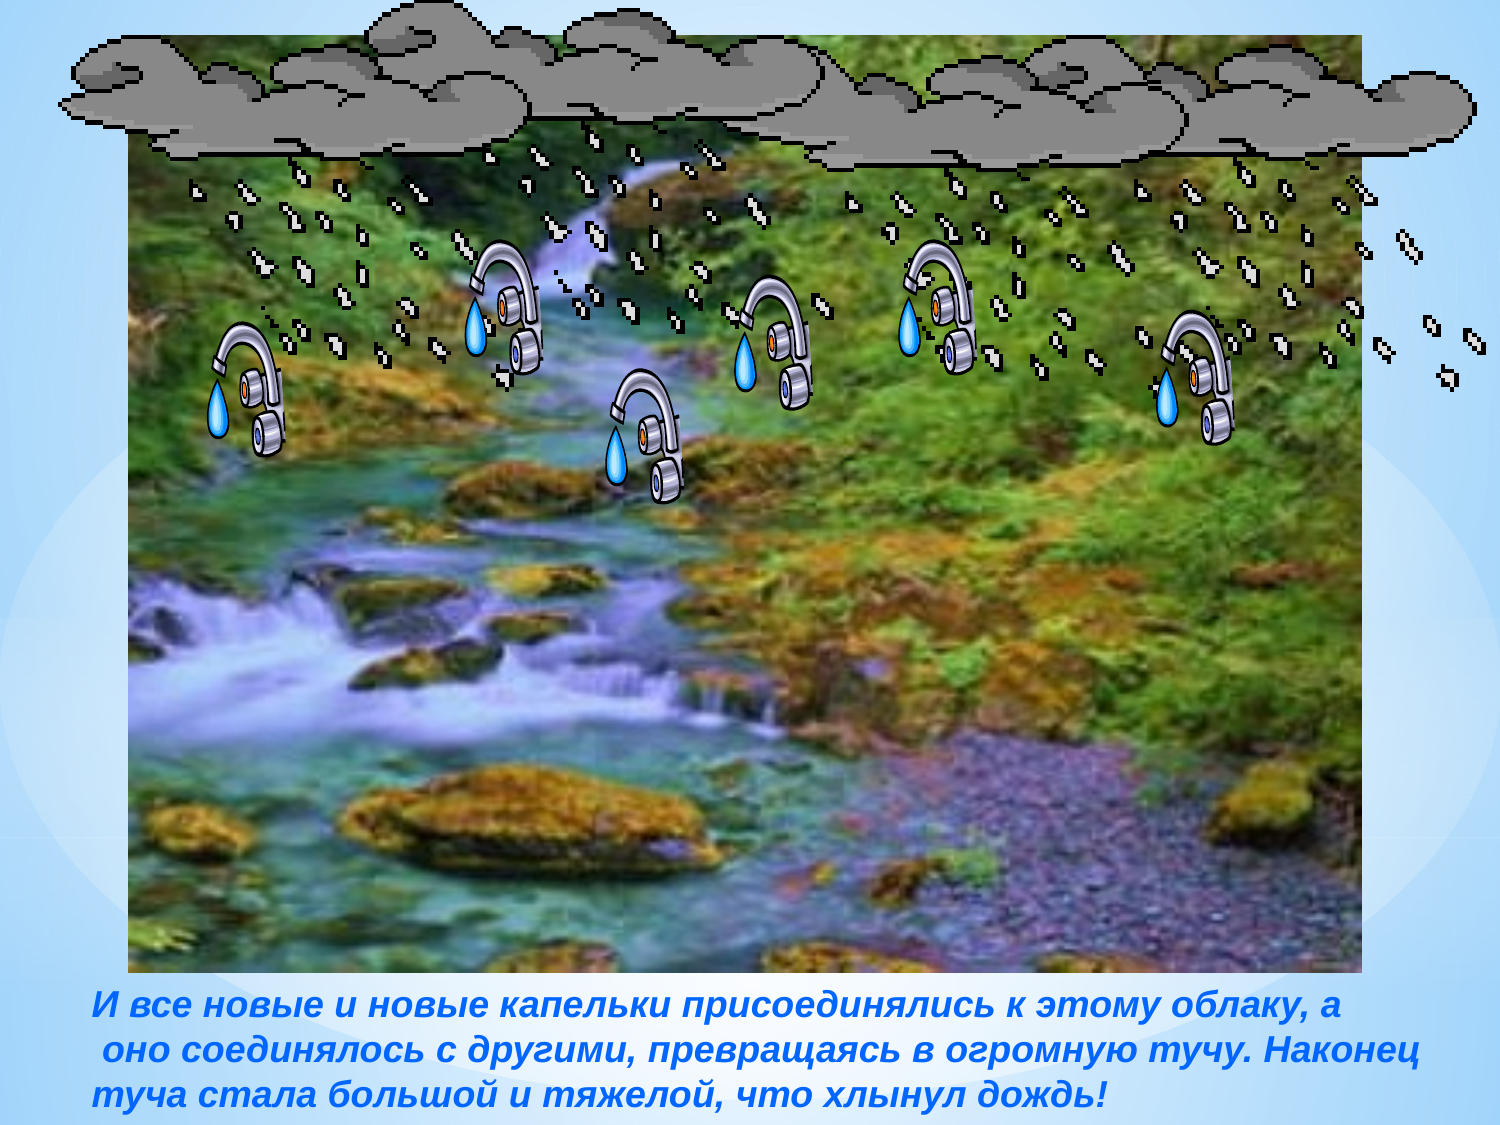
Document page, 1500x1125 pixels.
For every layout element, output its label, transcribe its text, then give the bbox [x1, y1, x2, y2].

picture [58, 0, 1500, 973]
text_box И все новые и новые капельки присоединялись к этому облаку, а оно соединялось с другими, превращаясь в огромную тучу. Наконец туча стала большой и тяжелой, что хлынул дождь! [76, 972, 1449, 1123]
